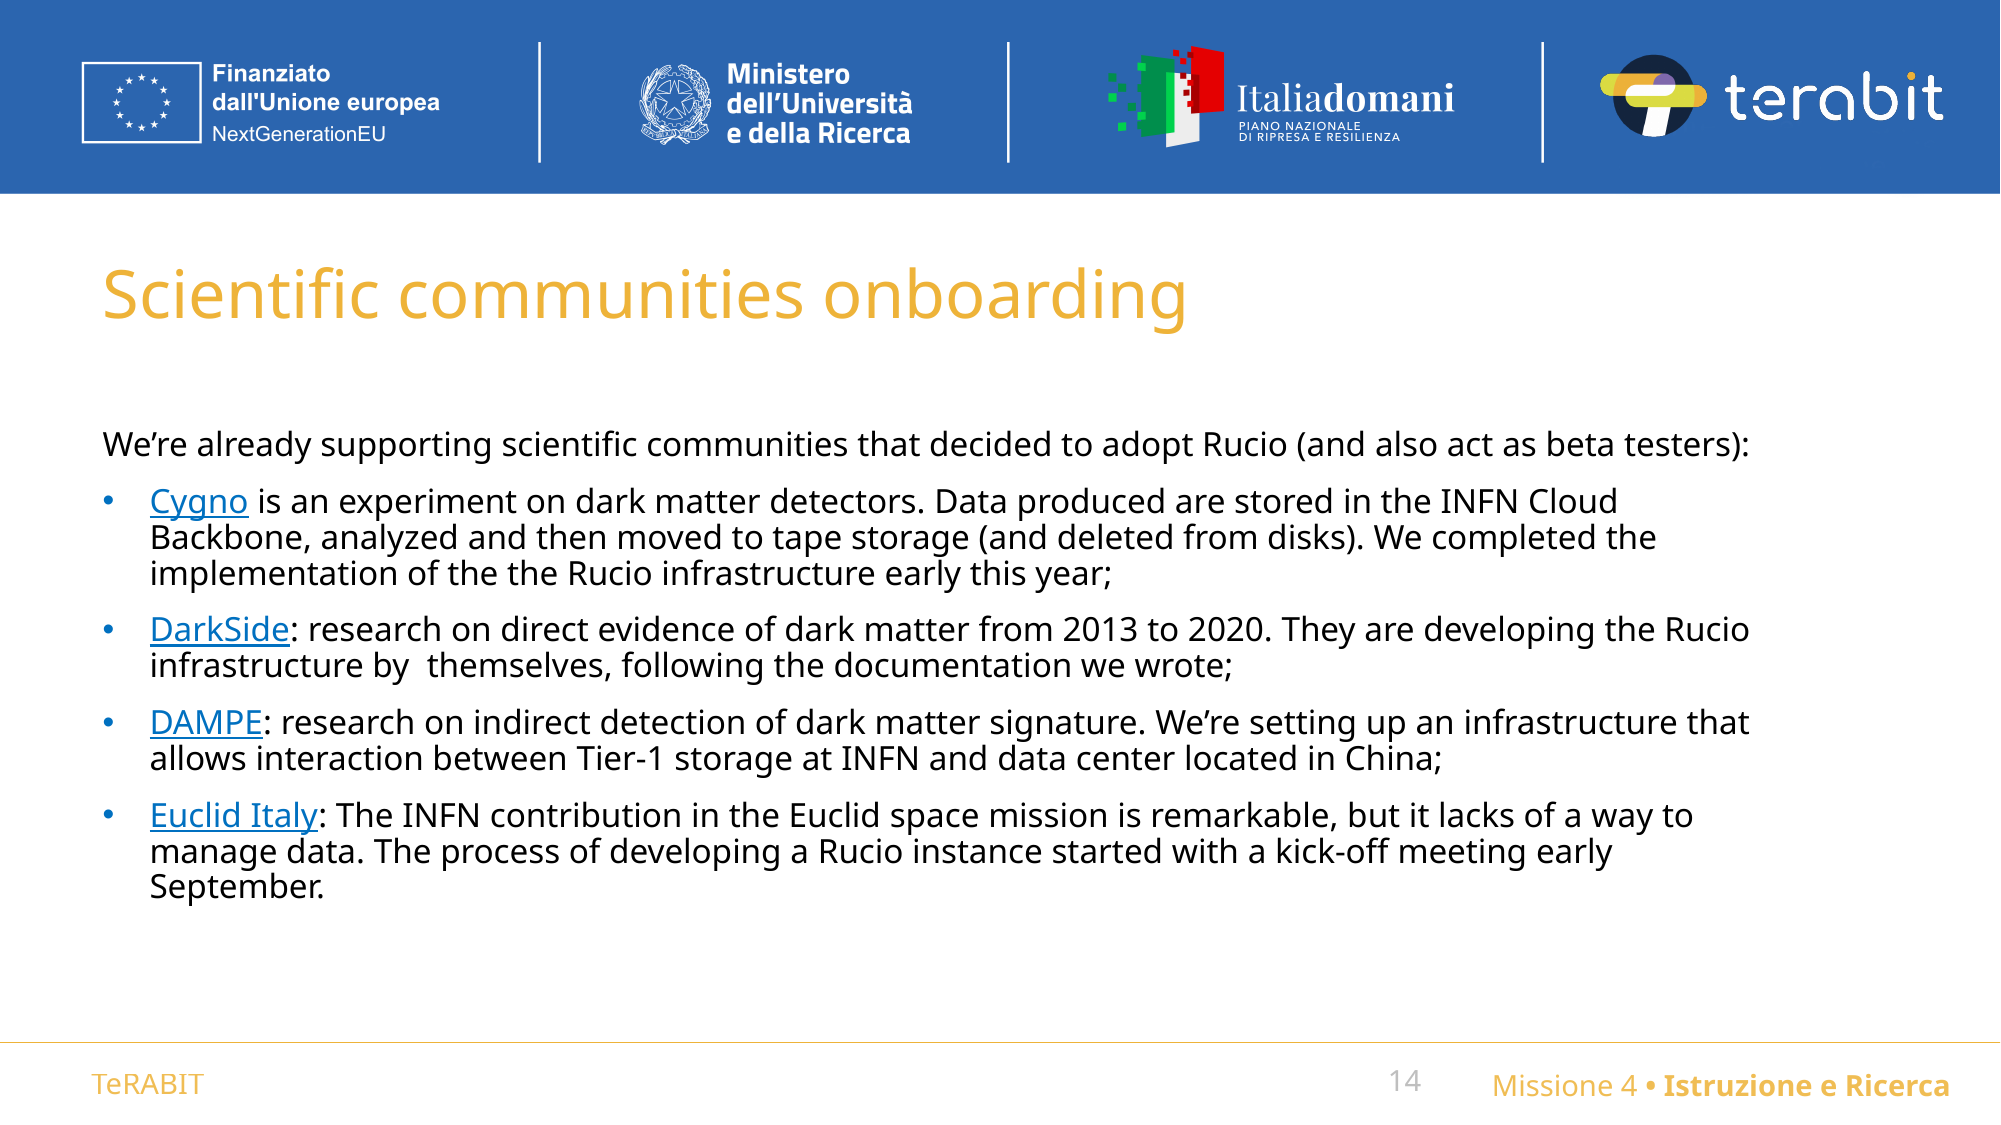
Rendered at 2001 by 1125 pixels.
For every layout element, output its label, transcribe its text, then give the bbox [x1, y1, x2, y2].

picture [0, 0, 2000, 201]
title Scientific communities onboarding [87, 210, 1477, 420]
list We’re already supporting scientific communities that decided to adopt Rucio (and also act as beta testers): Cygno is an experiment on dark matter detectors. Data produced are stored in the INFN Cloud Backbone, analyzed and then moved to tape storage (and deleted from disks). We completed the implementation of the the Rucio infrastructure early this year; DarkSide: research on direct evidence of dark matter from 2013 to 2020. They are developing the Rucio infrastructure by themselves, following the documentation we wrote; DAMPE: research on indirect detection of dark matter signature. We’re setting up an infrastructure that allows interaction between Tier-1 storage at INFN and data center located in China; Euclid Italy: The INFN contribution in the Euclid space mission is remarkable, but it lacks of a way to manage data. The process of developing a Rucio instance started with a kick-off meeting early September. [87, 420, 1790, 1029]
slide_number 14 [1362, 1052, 1447, 1112]
